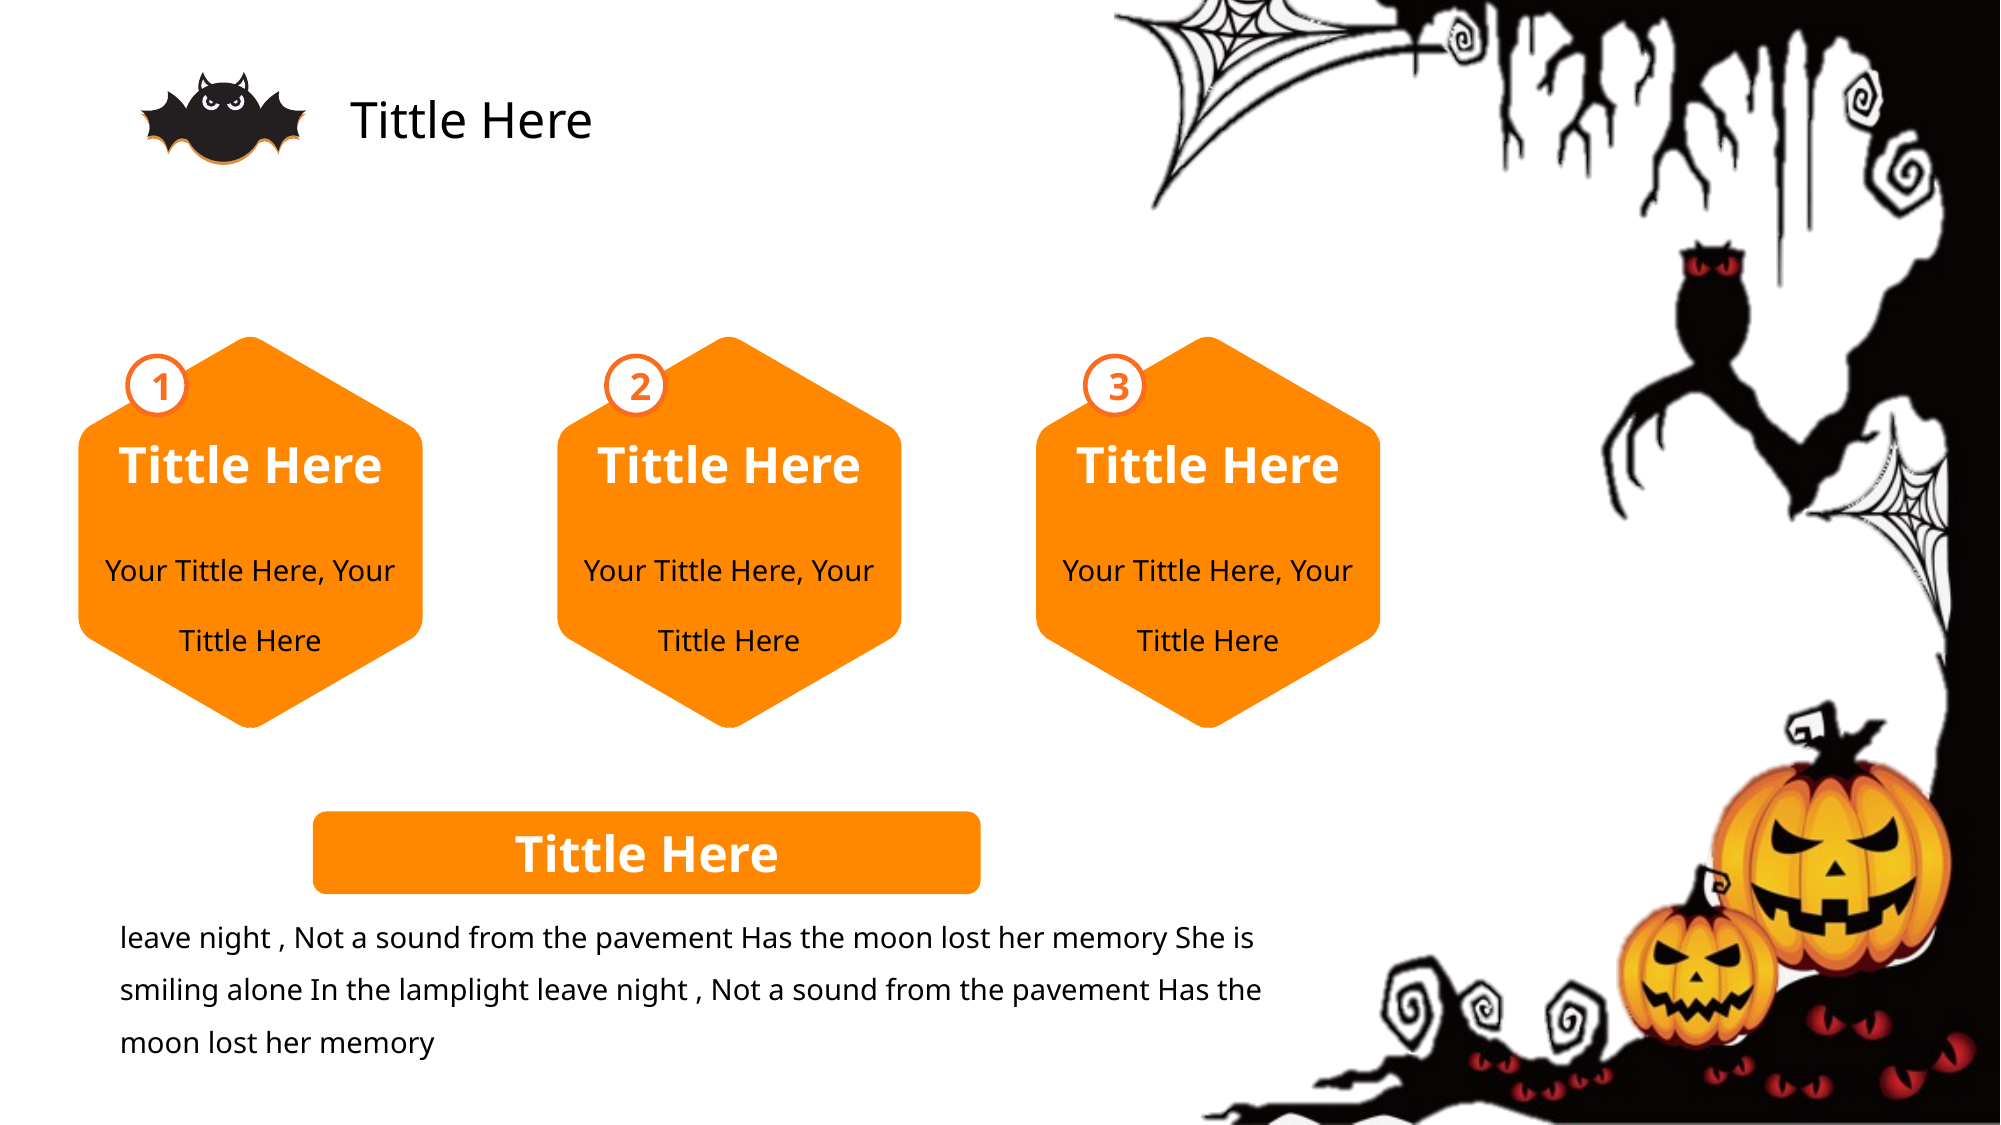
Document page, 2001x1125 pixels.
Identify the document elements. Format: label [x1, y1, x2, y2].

text_box [105, 810, 1299, 1063]
text_box [992, 355, 1423, 737]
text_box [140, 71, 654, 165]
picture [1114, 0, 2000, 1125]
text_box [35, 355, 466, 737]
text_box [514, 355, 945, 737]
